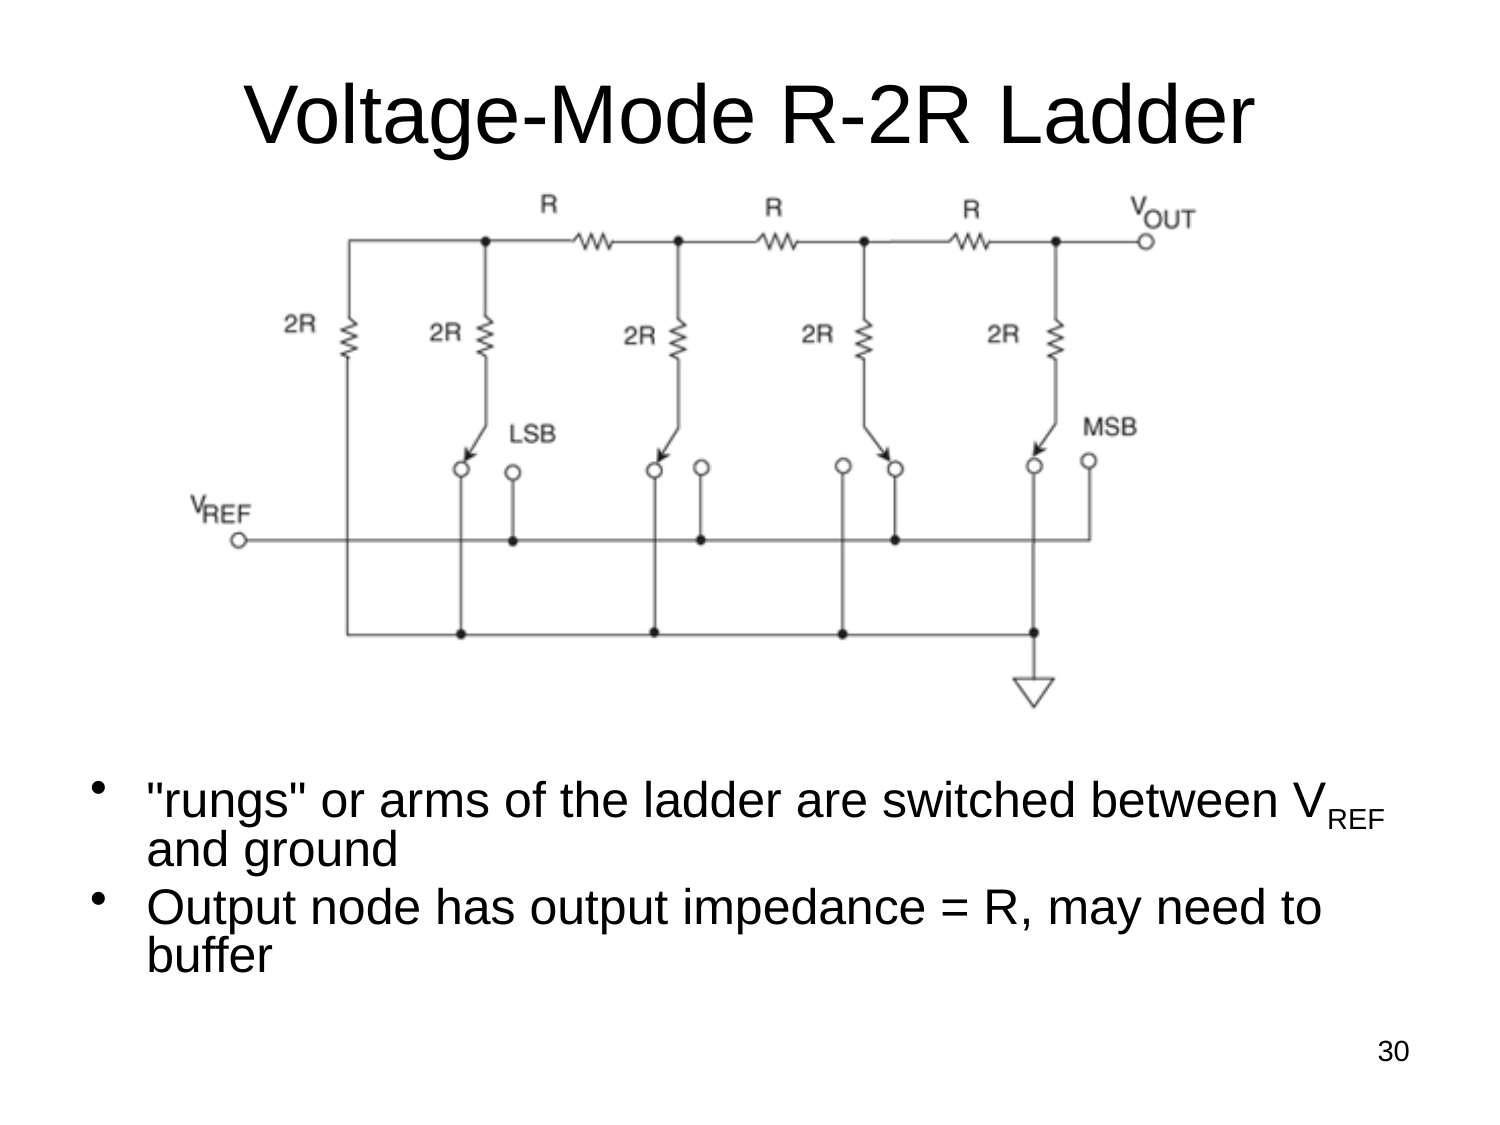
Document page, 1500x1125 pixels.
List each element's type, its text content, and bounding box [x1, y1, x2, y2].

list "rungs" or arms of the ladder are switched between VREF and ground Output node has output impedance = R, may need to buffer [75, 766, 1425, 1005]
picture [187, 190, 1201, 726]
slide_number 30 [1074, 1024, 1426, 1103]
title Voltage-Mode R-2R Ladder [75, 45, 1425, 175]
